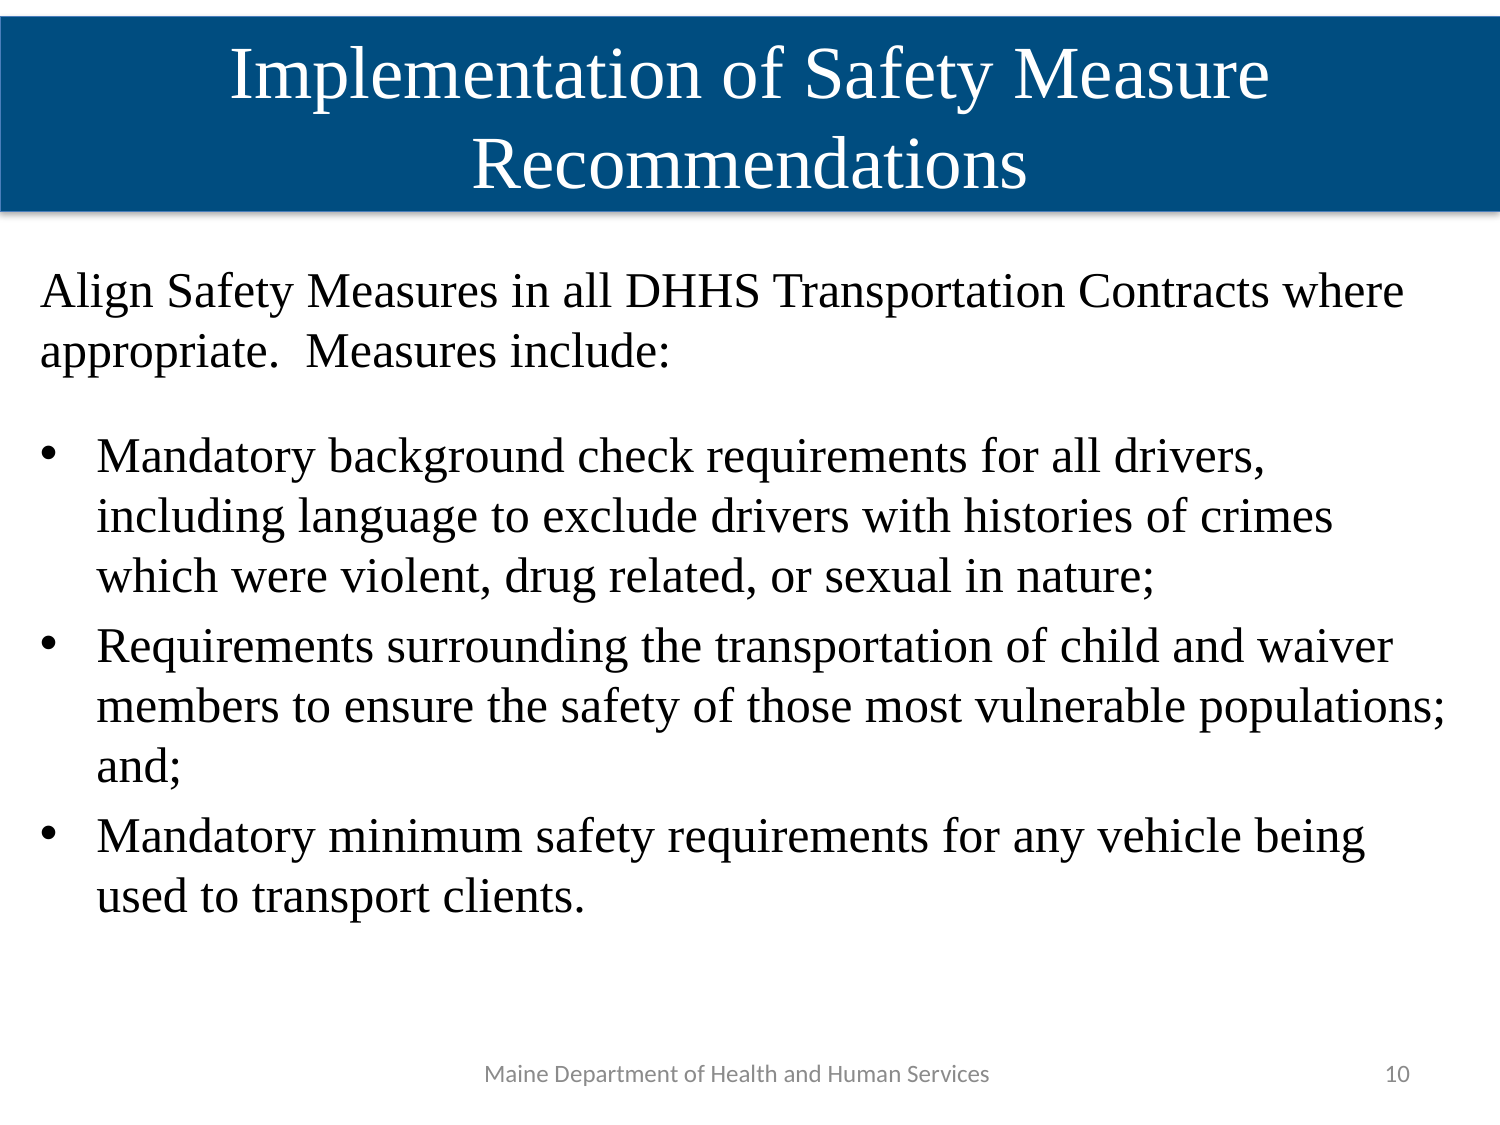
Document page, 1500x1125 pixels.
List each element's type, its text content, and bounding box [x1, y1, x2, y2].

list Align Safety Measures in all DHHS Transportation Contracts where appropriate. Measures include: Mandatory background check requirements for all drivers, including language to exclude drivers with histories of crimes which were violent, drug related, or sexual in nature; Requirements surrounding the transportation of child and waiver members to ensure the safety of those most vulnerable populations; and; Mandatory minimum safety requirements for any vehicle being used to transport clients. [24, 249, 1475, 613]
text_box Implementation of Safety Measure Recommendations [0, 16, 1500, 212]
footer Maine Department of Health and Human Services [437, 1042, 1038, 1103]
slide_number 10 [1074, 1042, 1425, 1103]
